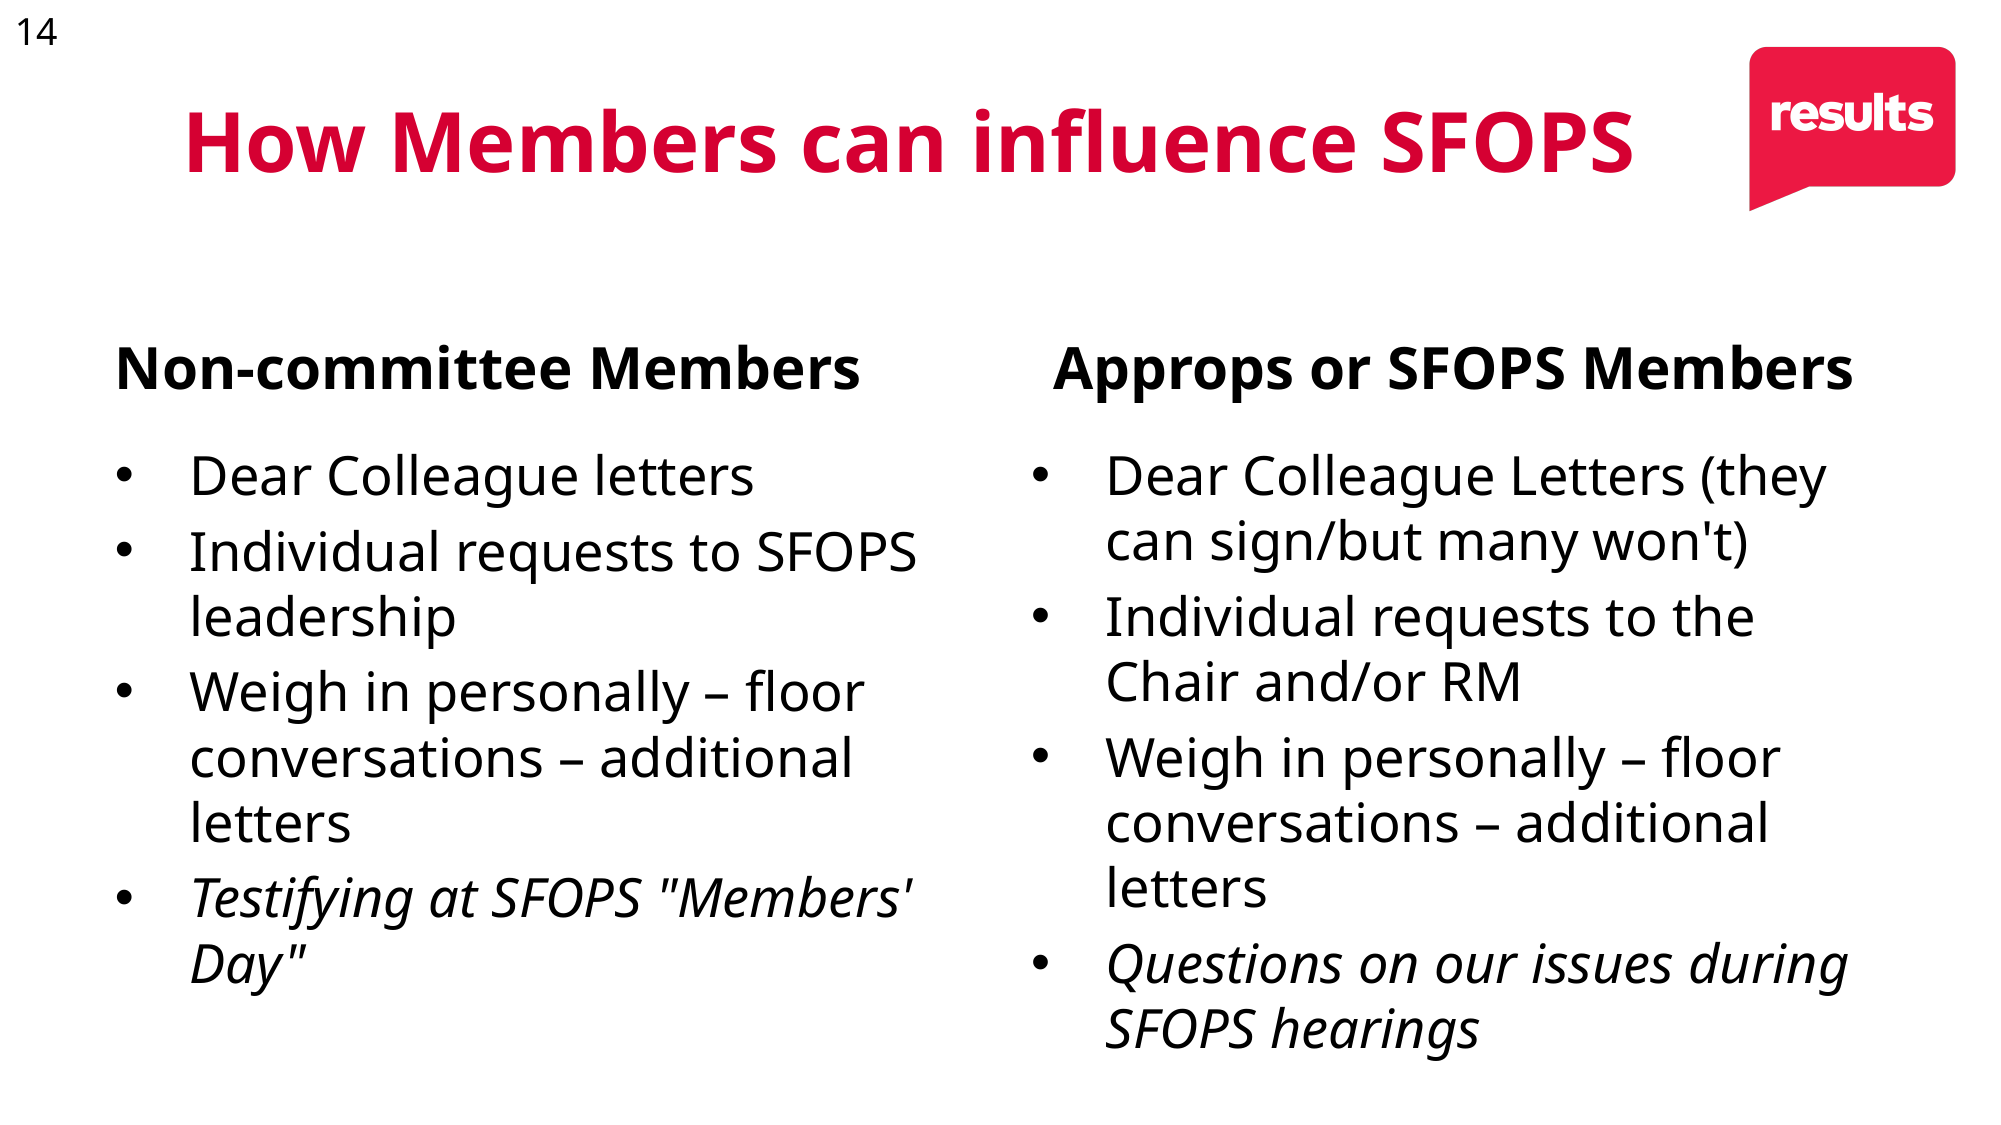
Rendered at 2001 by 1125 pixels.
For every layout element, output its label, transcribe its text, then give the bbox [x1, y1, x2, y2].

list Dear Colleague Letters (they can sign/but many won't) Individual requests to the Chair and/or RM Weigh in personally – floor conversations – additional letters Questions on our issues during SFOPS hearings [1015, 433, 1900, 1125]
list Dear Colleague letters Individual requests to SFOPS leadership Weigh in personally – floor conversations – additional letters Testifying at SFOPS "Members' Day" [99, 433, 984, 1125]
list Non-committee Members [99, 304, 984, 410]
title How Members can influence SFOPS [99, 45, 1719, 233]
picture [1718, 17, 1987, 233]
list Approps or SFOPS Members [1038, 304, 1923, 410]
